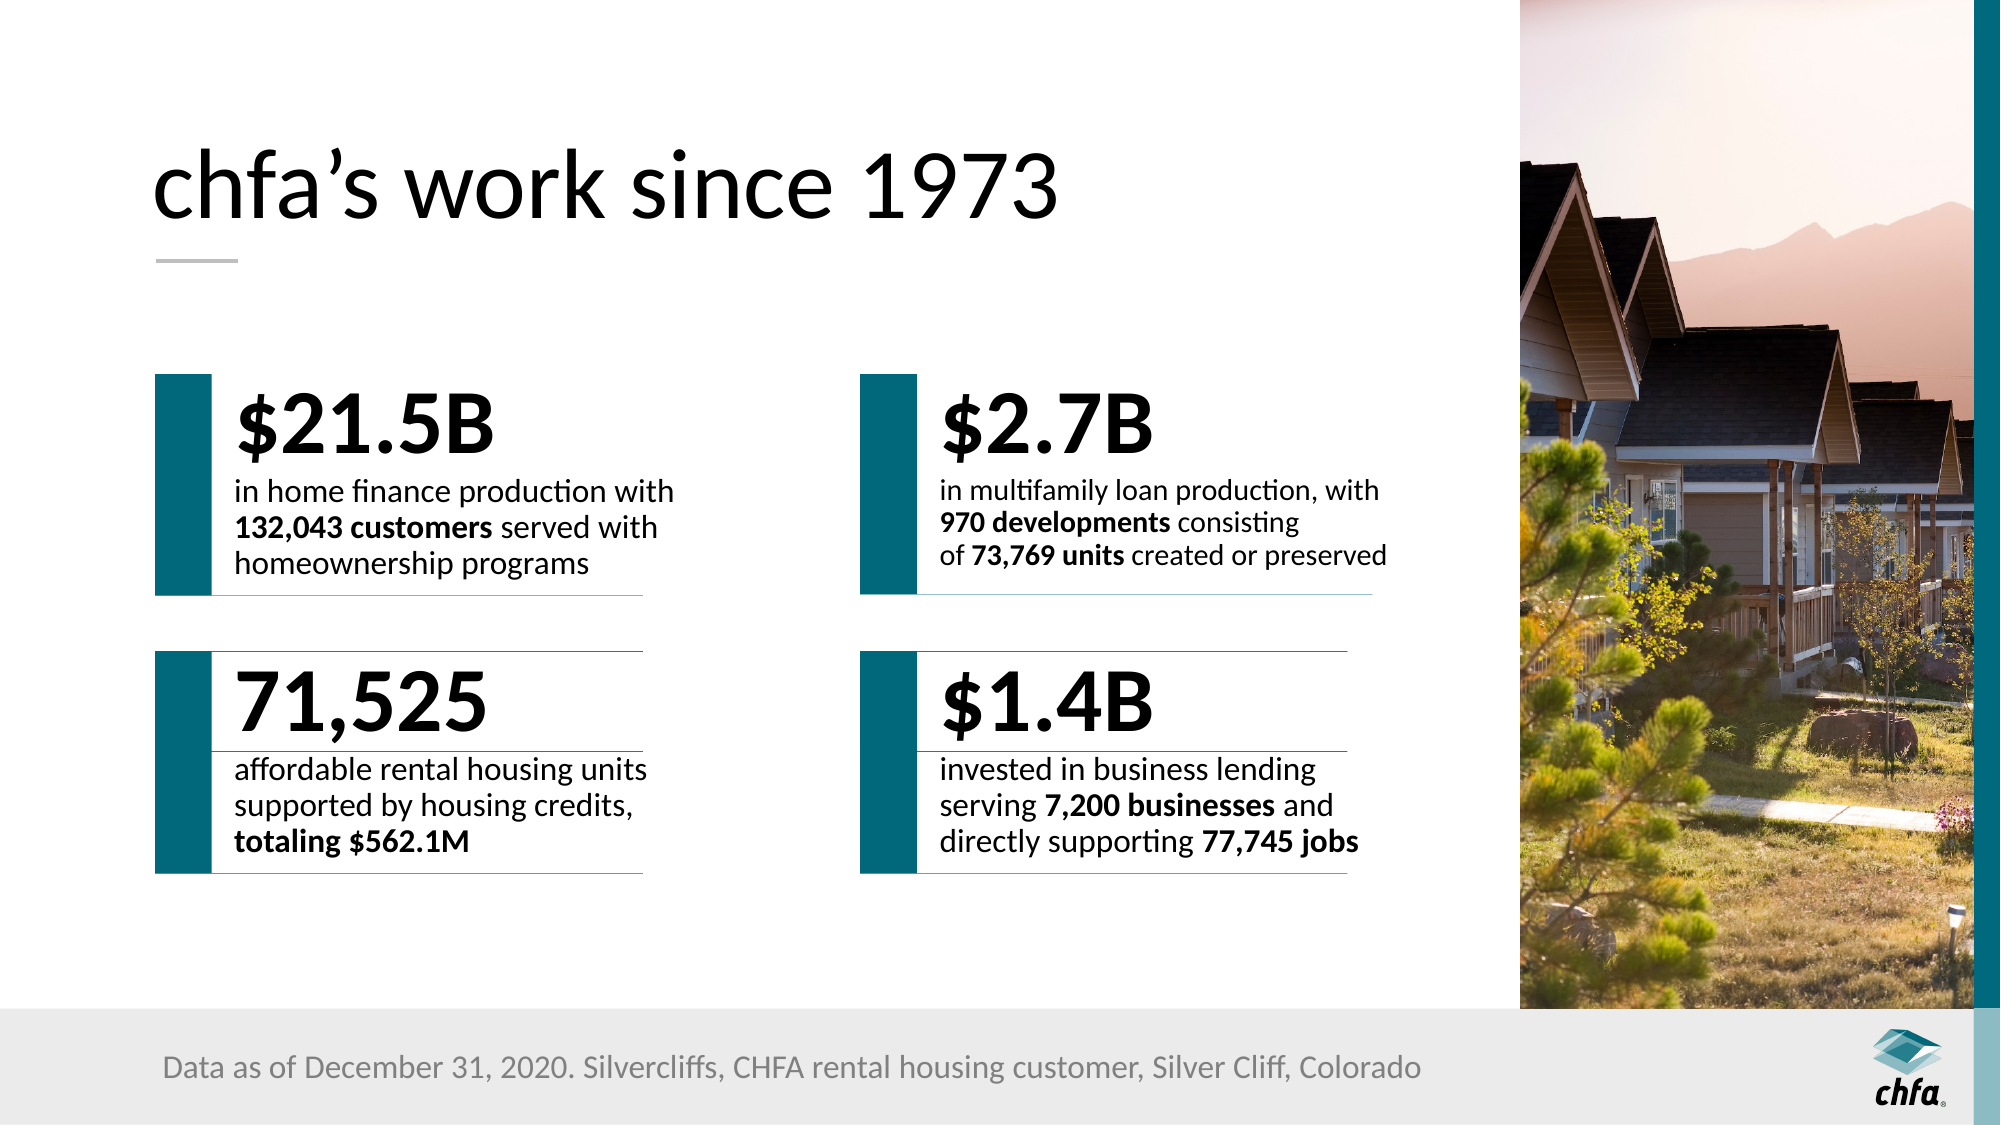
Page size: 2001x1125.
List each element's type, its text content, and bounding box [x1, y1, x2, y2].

list in multifamily loan production, with 970 developments consisting of 73,769 units created or preserved [917, 474, 1429, 595]
title chfa’s work since 1973 [137, 59, 1405, 245]
picture [1873, 1029, 1946, 1107]
list affordable rental housing units supported by housing credits, totaling $562.1M [211, 751, 699, 874]
list 71,525 [211, 651, 699, 751]
list invested in business lending serving 7,200 businesses and directly supporting 77,745 jobs [917, 751, 1405, 874]
list Data as of December 31, 2020. Silvercliffs, CHFA rental housing customer, Silver Cliff, Colorado [162, 1011, 1797, 1125]
picture [1520, 0, 1974, 1009]
list $2.7B [917, 374, 1405, 474]
list in home finance production with 132,043 customers served with homeownership programs [211, 474, 699, 596]
list $1.4B [917, 651, 1405, 751]
list $21.5B [211, 374, 699, 474]
